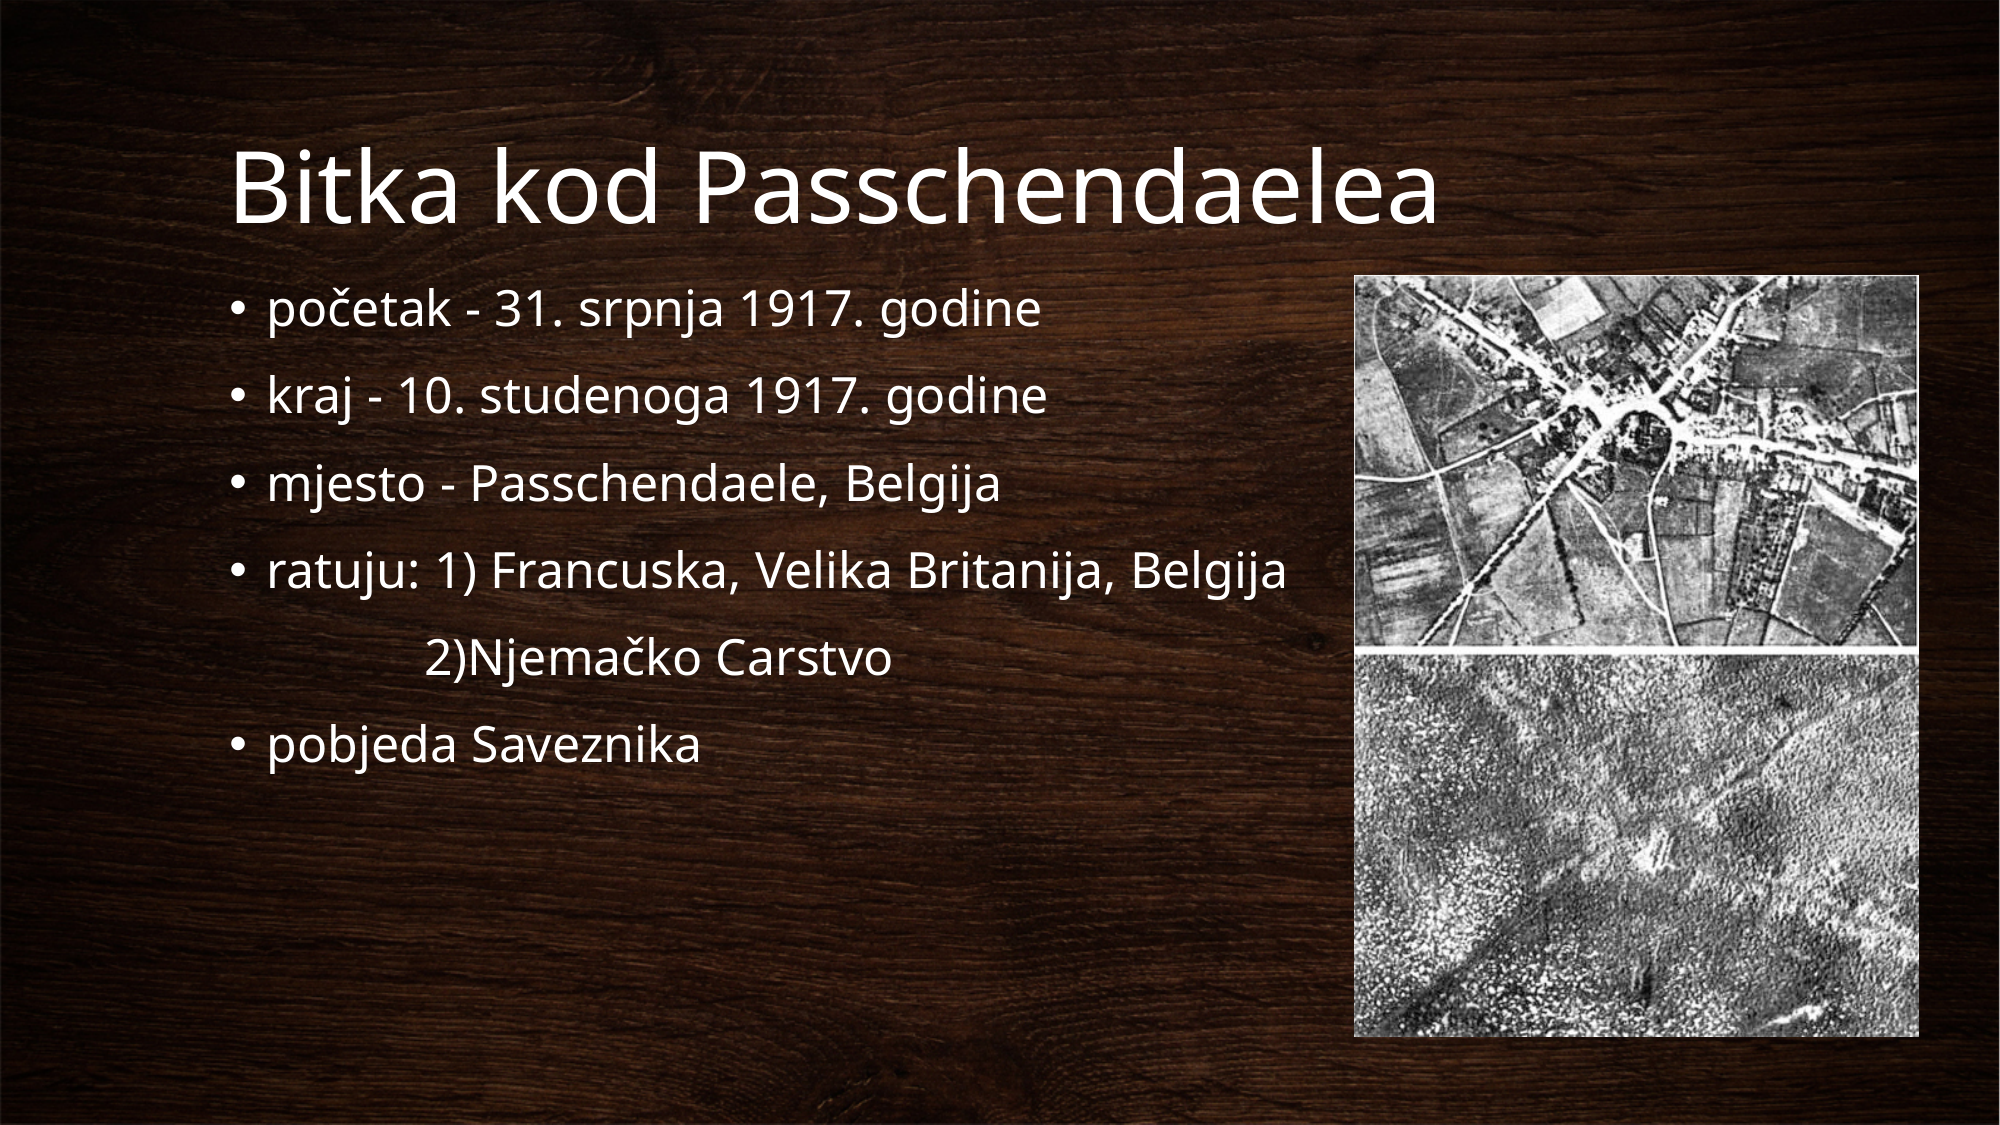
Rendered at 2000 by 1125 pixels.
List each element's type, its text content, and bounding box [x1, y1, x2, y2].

title Bitka kod Passchendaelea [212, 62, 1788, 250]
picture [0, 0, 2000, 1125]
list početak - 31. srpnja 1917. godine kraj - 10. studenoga 1917. godine mjesto - Passchendaele, Belgija ratuju: 1) Francuska, Velika Britanija, Belgija 2)Njemačko Carstvo pobjeda Saveznika [214, 275, 1348, 1037]
